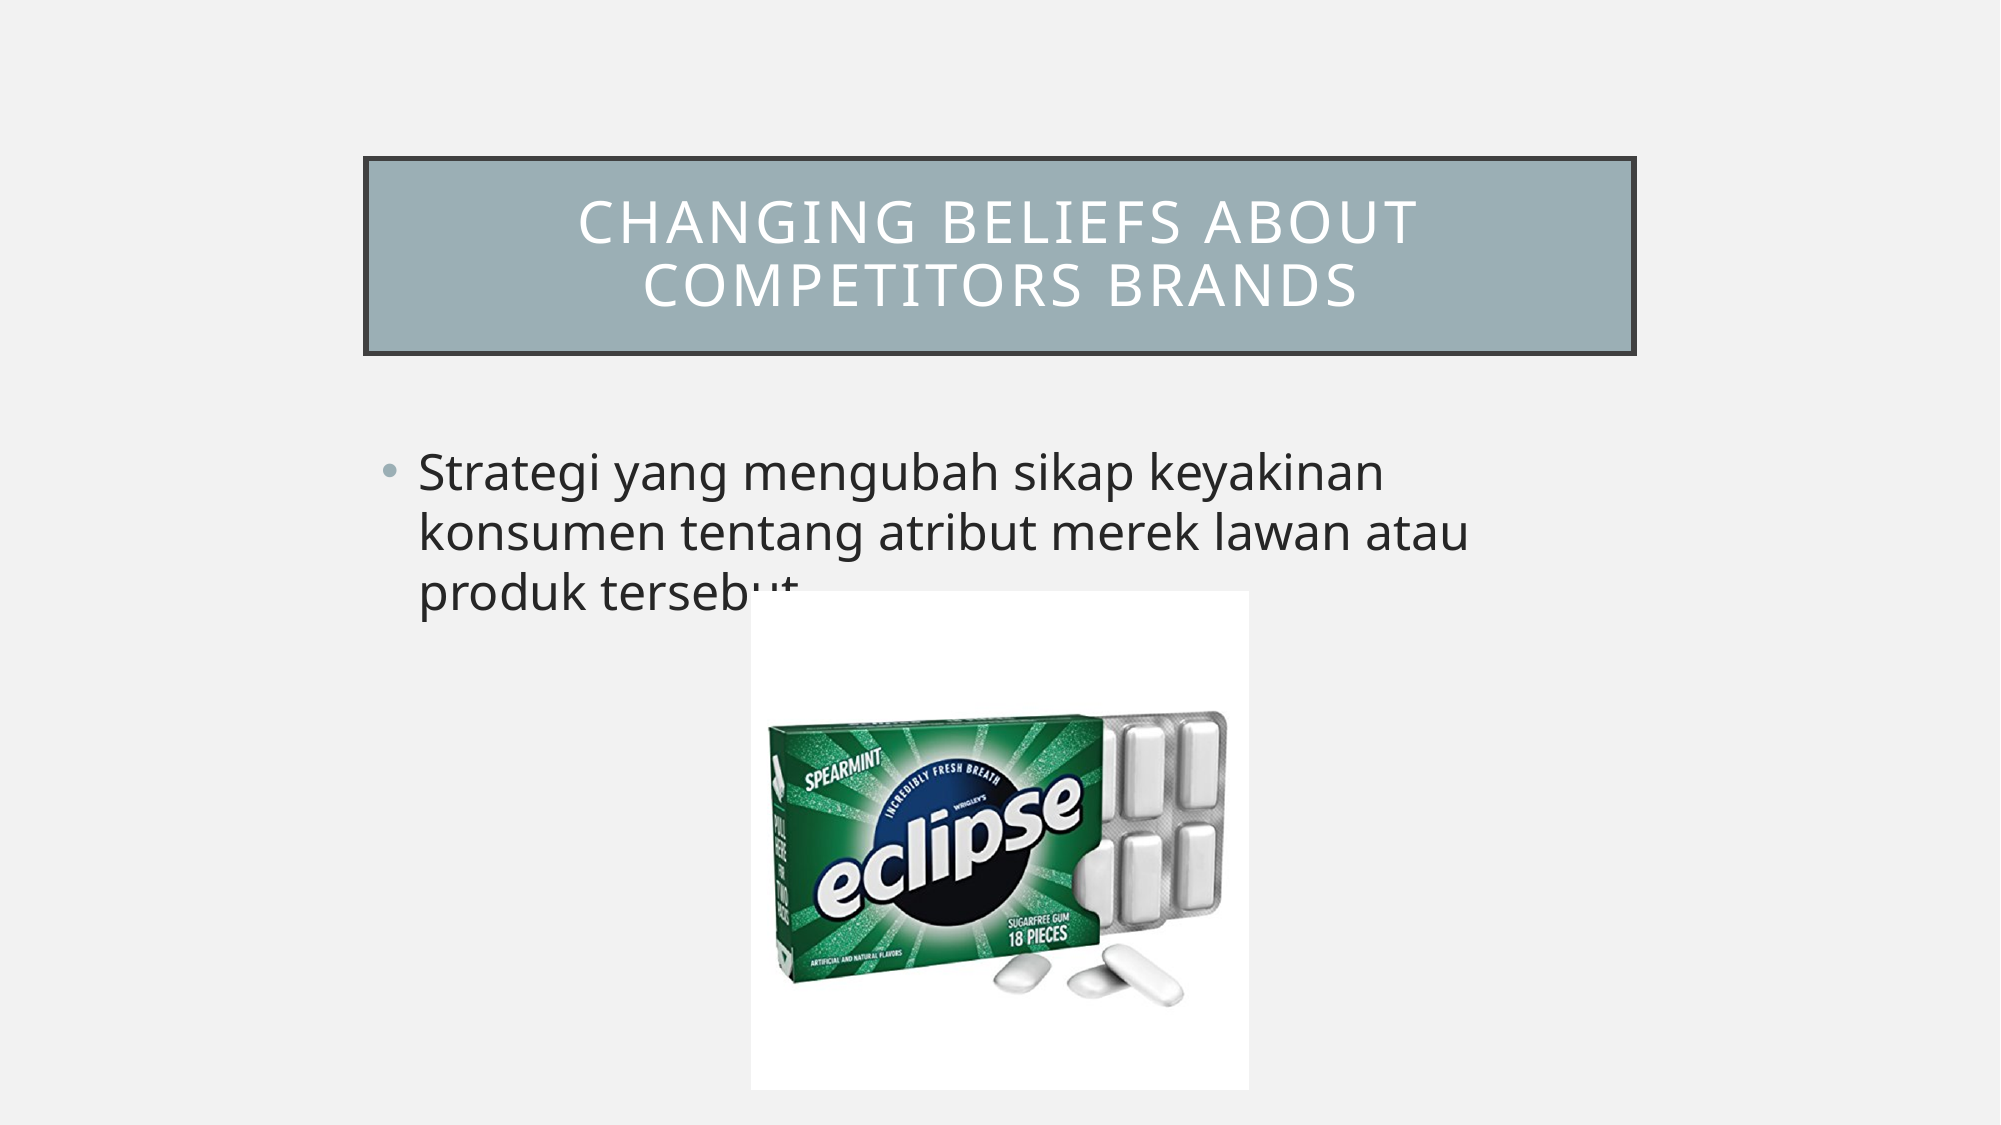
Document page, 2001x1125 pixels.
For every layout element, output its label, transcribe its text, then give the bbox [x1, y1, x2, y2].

title Changing Beliefs About Competitors Brands [363, 156, 1637, 356]
picture [751, 591, 1249, 1090]
list Strategi yang mengubah sikap keyakinan konsumen tentang atribut merek lawan atau produk tersebut [366, 432, 1634, 942]
